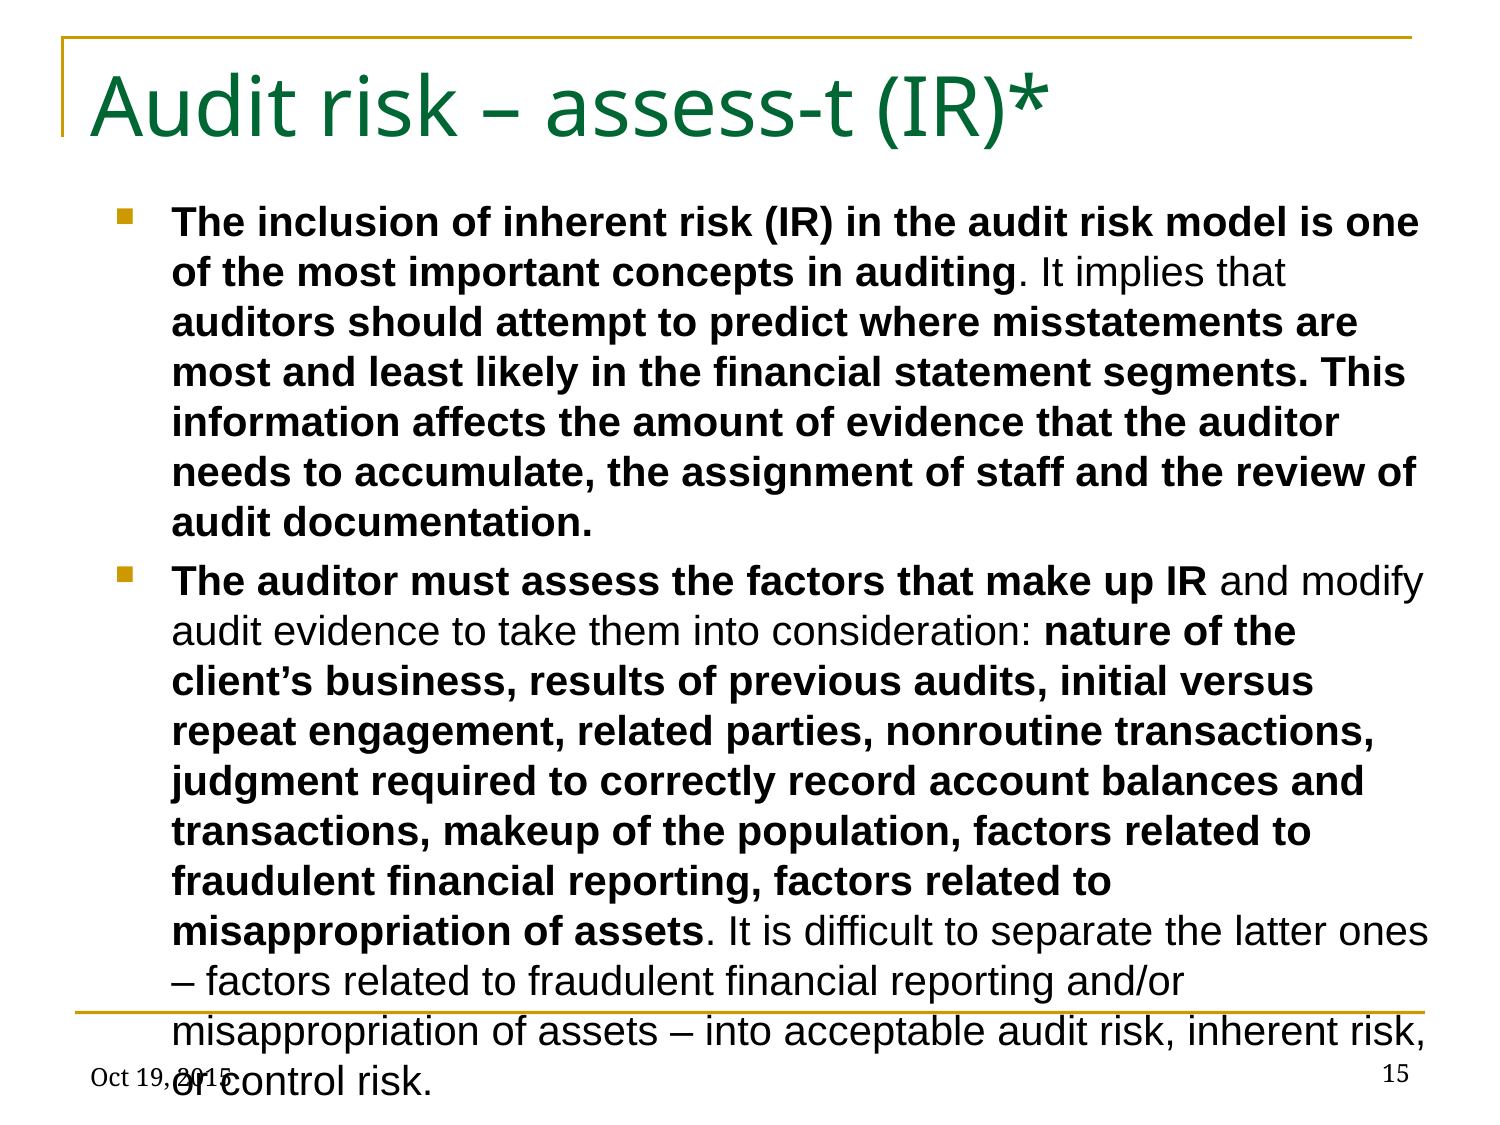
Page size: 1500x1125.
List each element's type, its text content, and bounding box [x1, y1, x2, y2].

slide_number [74, 1023, 426, 1100]
slide_number 15 [1074, 1023, 1426, 1100]
title Audit risk – assess-t (IR)* [74, 45, 1426, 233]
text_box The inclusion of inherent risk (IR) in the audit risk model is one of the most important concepts in auditing. It implies that auditors should attempt to predict where misstatements are most and least likely in the financial statement segments. This information affects the amount of evidence that the auditor needs to accumulate, the assignment of staff and the review of audit documentation. The auditor must assess the factors that make up IR and modify audit evidence to take them into consideration: nature of the client’s business, results of previous audits, initial versus repeat engagement, related parties, nonroutine transactions, judgment required to correctly record account balances and transactions, makeup of the population, factors related to fraudulent financial reporting, factors related to misappropriation of assets. It is difficult to separate the latter ones – factors related to fraudulent financial reporting and/or misappropriation of assets – into acceptable audit risk, inherent risk, or control risk. [99, 187, 1450, 931]
